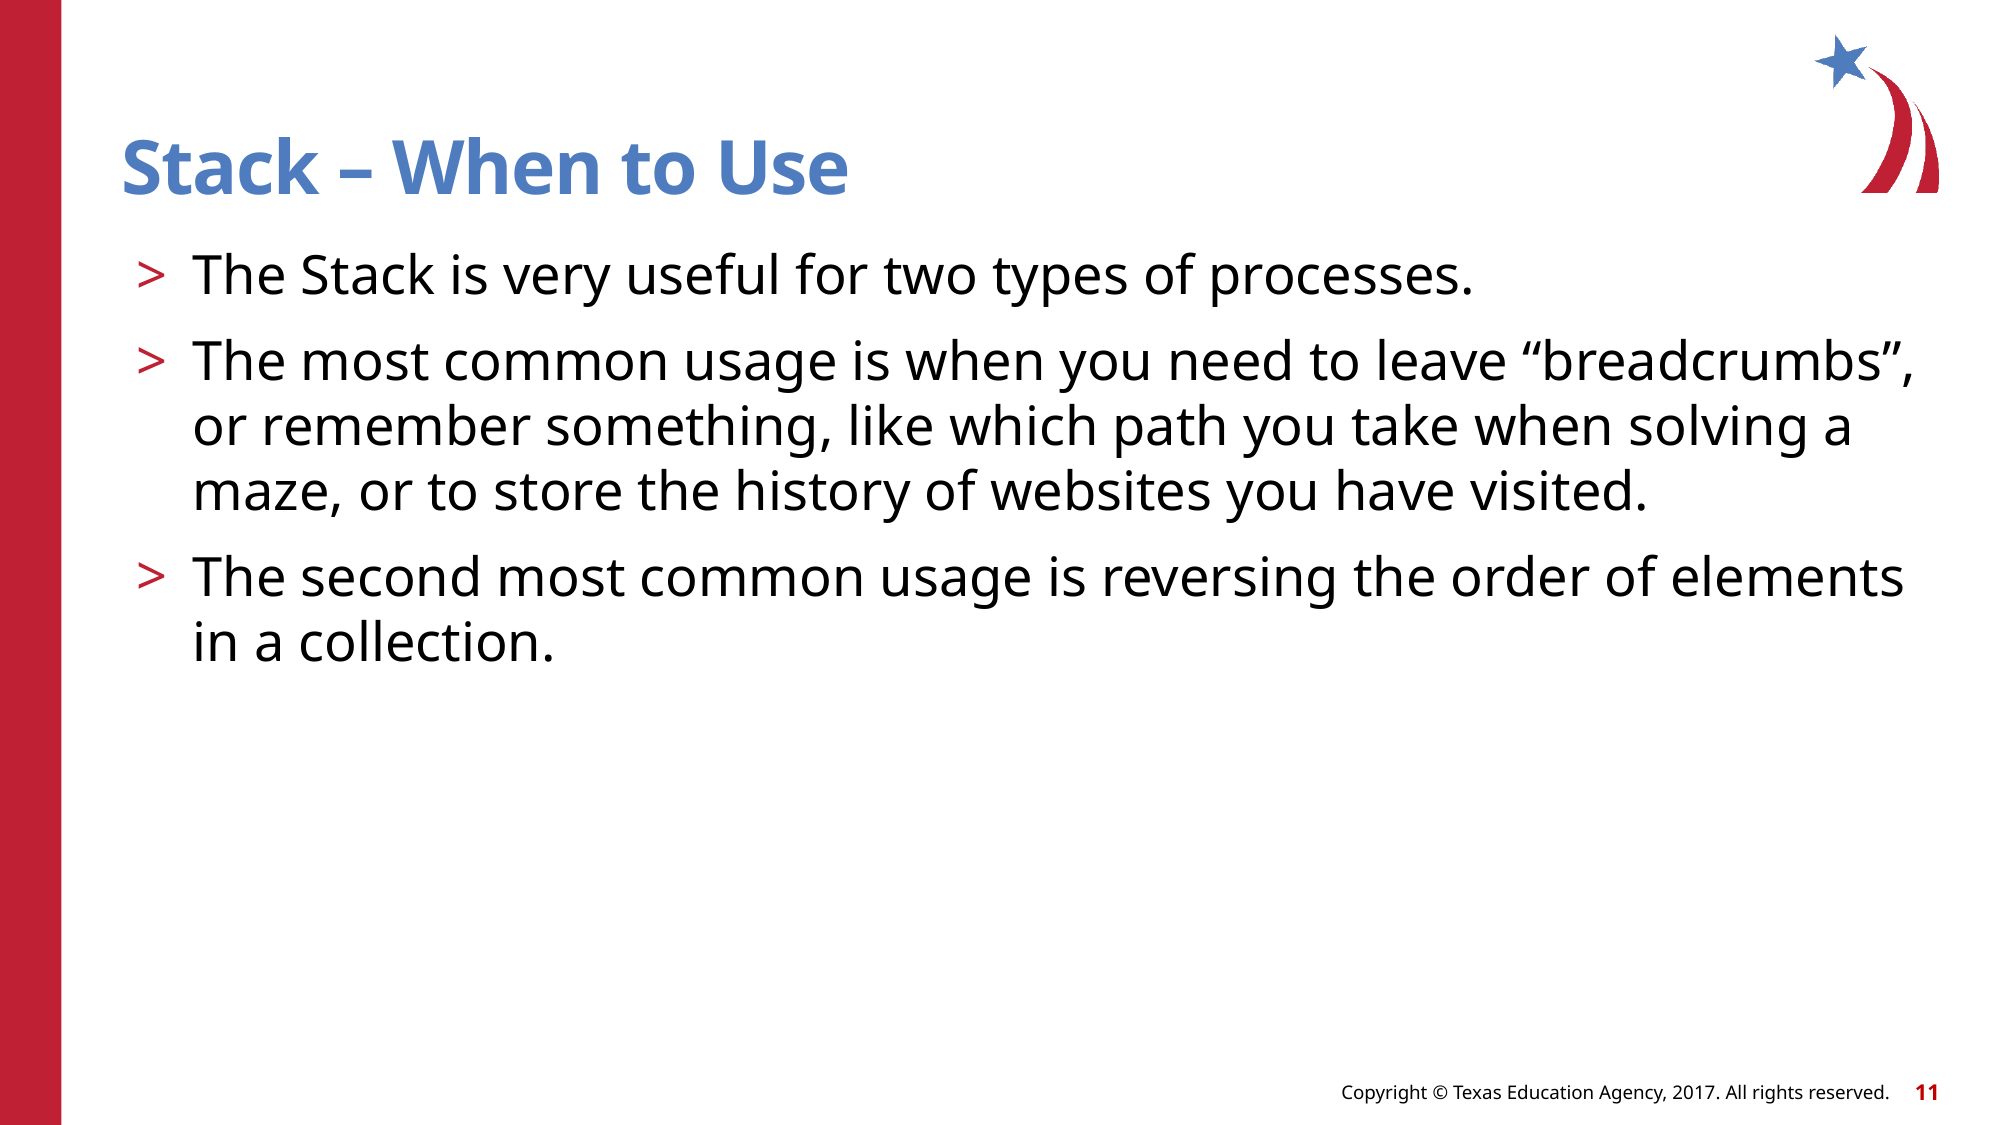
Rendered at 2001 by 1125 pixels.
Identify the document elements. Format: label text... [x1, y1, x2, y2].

title Stack – When to Use [121, 66, 1772, 211]
list The Stack is very useful for two types of processes. The most common usage is when you need to leave “breadcrumbs”, or remember something, like which path you take when solving a maze, or to store the history of websites you have visited. The second most common usage is reversing the order of elements in a collection. [121, 233, 1936, 1010]
picture [1814, 34, 1939, 193]
